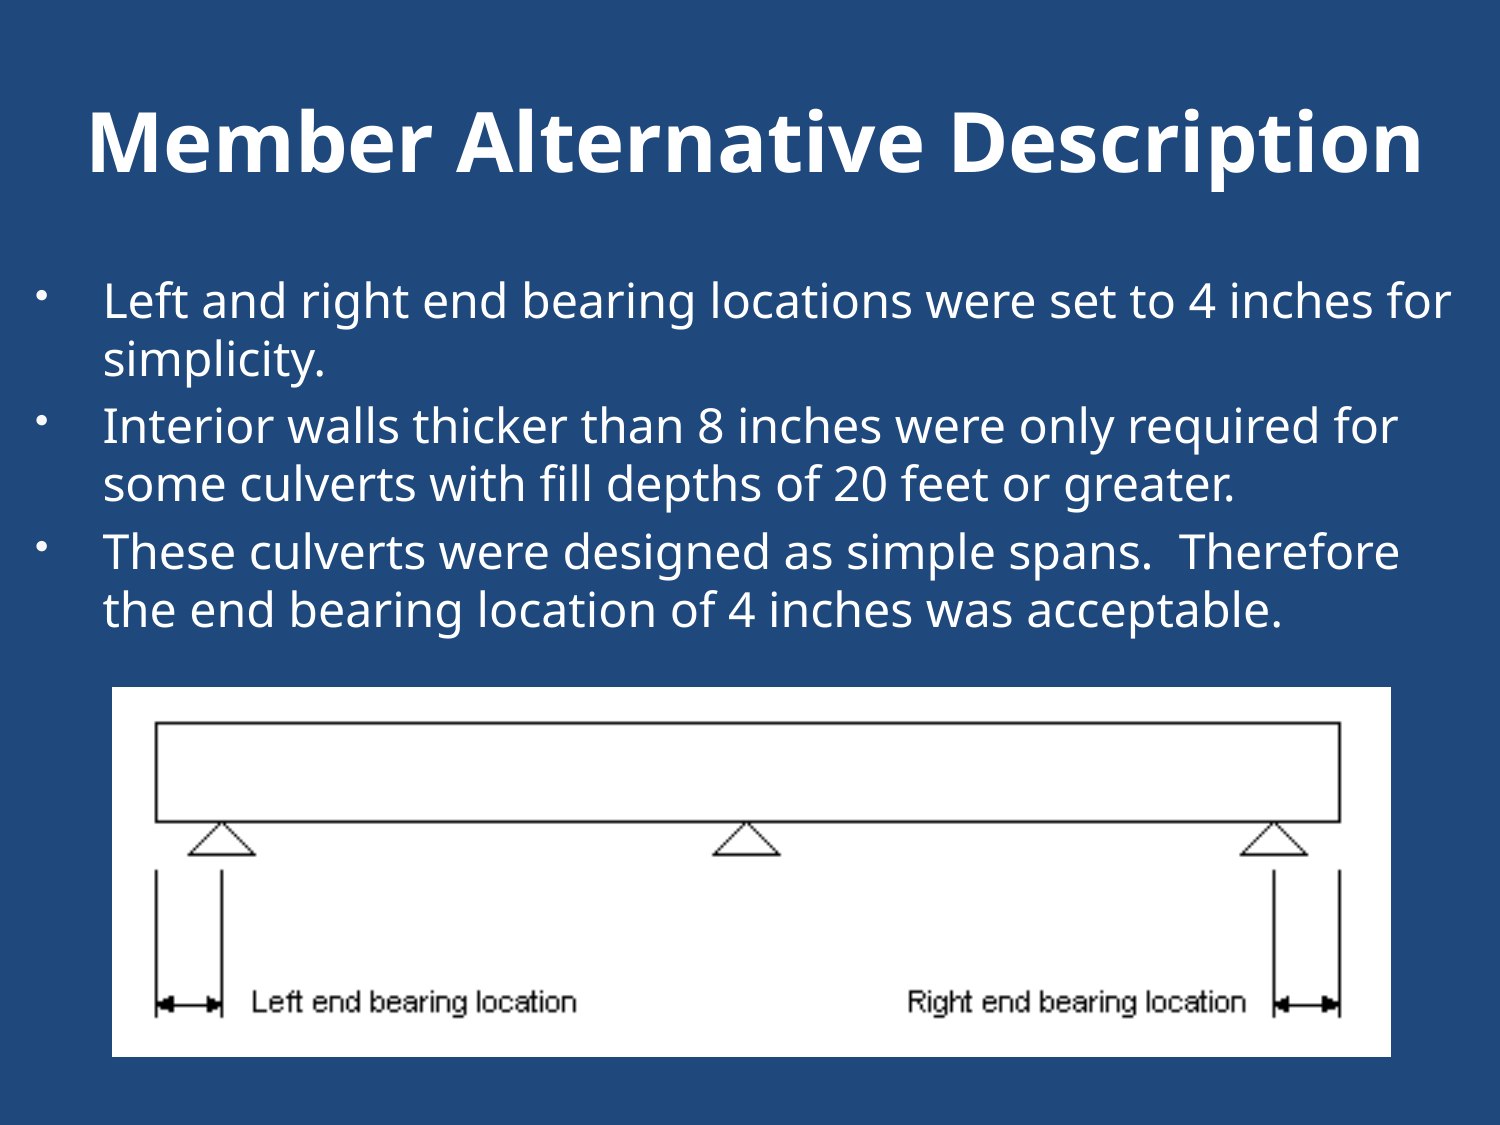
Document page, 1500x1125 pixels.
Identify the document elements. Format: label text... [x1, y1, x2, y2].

picture [112, 687, 1391, 1057]
title Member Alternative Description [50, 45, 1463, 233]
list Left and right end bearing locations were set to 4 inches for simplicity. Interior walls thicker than 8 inches were only required for some culverts with fill depths of 20 feet or greater. These culverts were designed as simple spans. Therefore the end bearing location of 4 inches was acceptable. [0, 262, 1500, 650]
